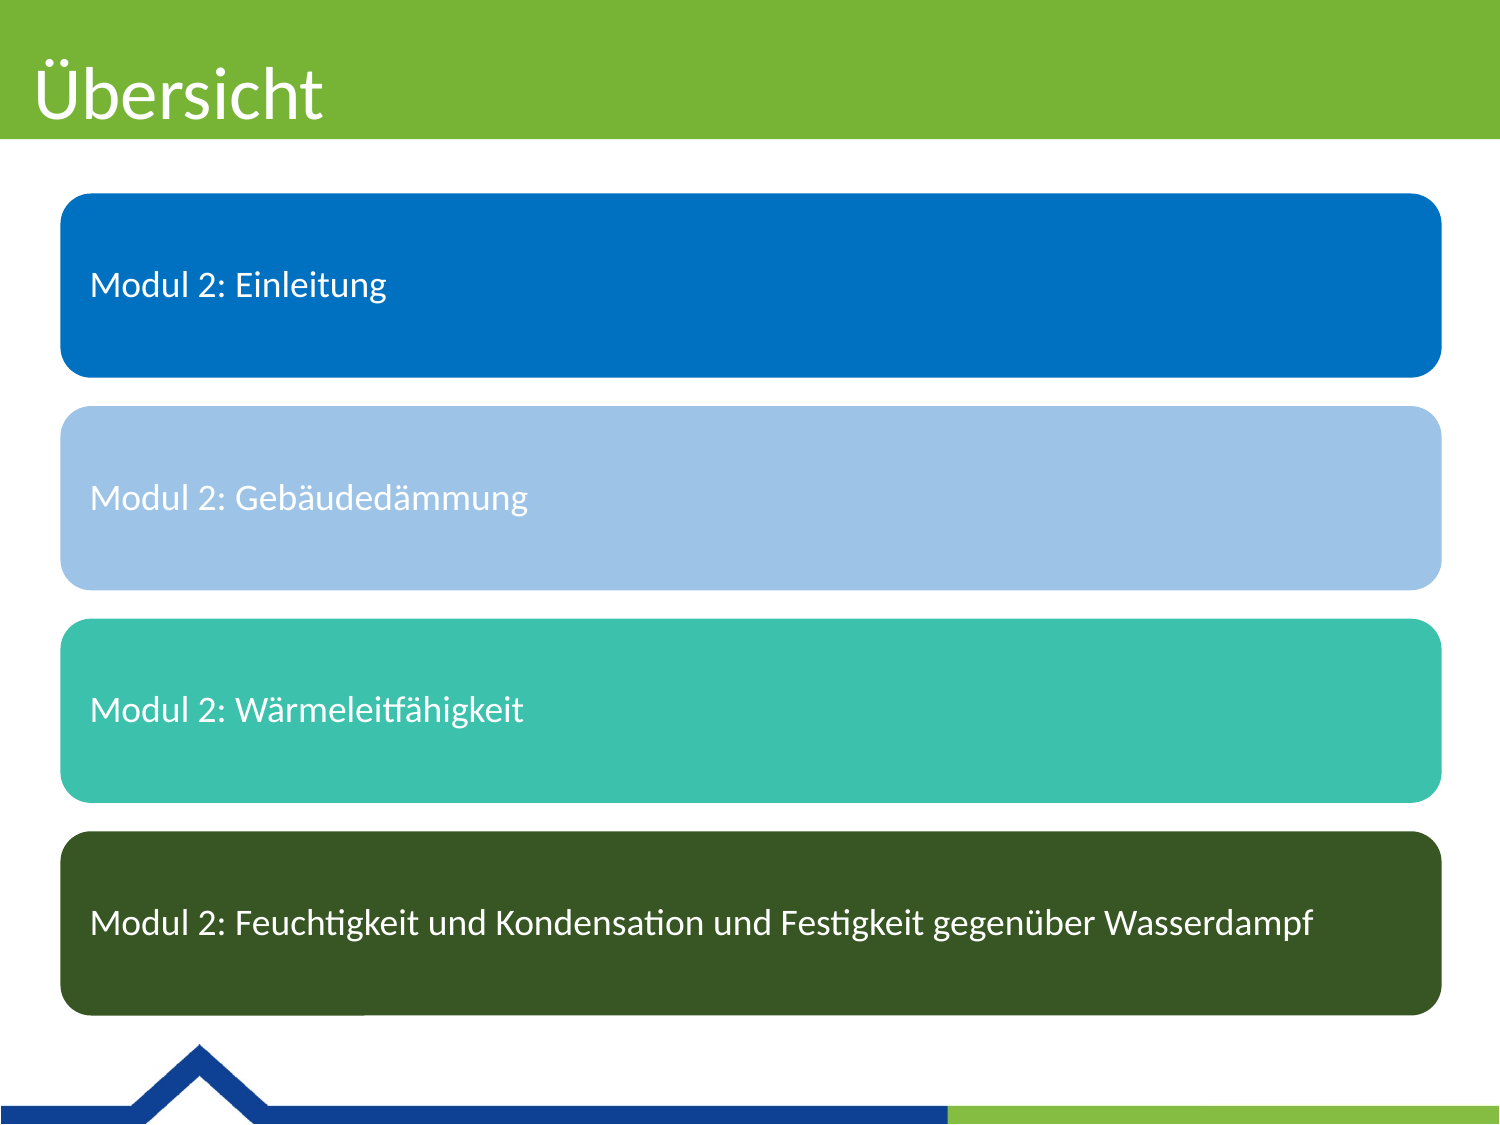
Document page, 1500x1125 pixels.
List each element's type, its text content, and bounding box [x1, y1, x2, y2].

picture [1, 1044, 1500, 1124]
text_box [60, 189, 1442, 1020]
text_box Übersicht [18, 20, 1257, 146]
